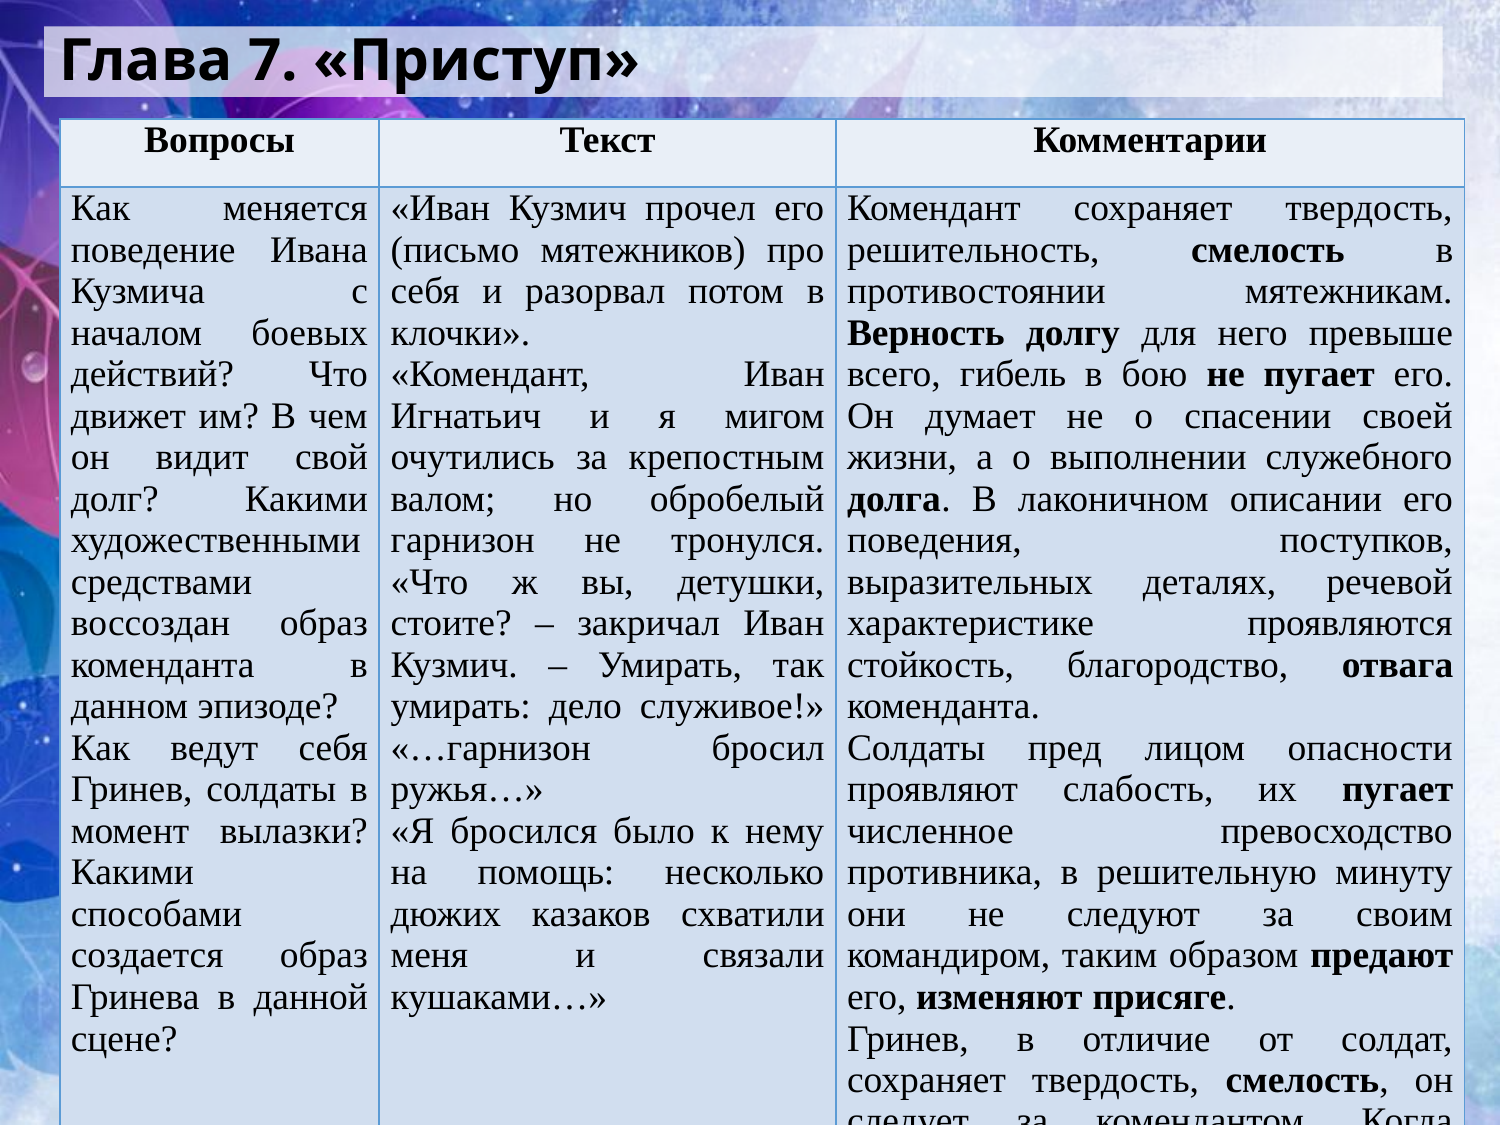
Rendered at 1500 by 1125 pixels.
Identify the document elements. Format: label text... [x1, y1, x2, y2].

table_header Вопросы [61, 120, 378, 186]
picture [0, 0, 1500, 1125]
table_header Текст [380, 120, 835, 186]
table_header Комментарии [837, 120, 1464, 186]
table_cell Комендант сохраняет твердость, решительность, смелость в противостоянии мятежникам. Верность долгу для него превыше всего, гибель в бою не пугает его. Он думает не о спасении своей жизни, а о выполнении служебного долга. В лаконичном описании его поведения, поступков, выразительных деталях, речевой характеристике проявляются стойкость, благородство, отвага коменданта. Солдаты пред лицом опасности проявляют слабость, их пугает численное превосходство противника, в решительную минуту они не следуют за своим командиром, таким образом предают его, изменяют присяге. Гринев, в отличие от солдат, сохраняет твердость, смелость, он следует за комендантом. Когда мятежники врываются в крепость, Гринев остается верным своему долгу. [837, 188, 1464, 1125]
table_cell «Иван Кузмич прочел его (письмо мятежников) про себя и разорвал потом в клочки». «Комендант, Иван Игнатьич и я мигом очутились за крепостным валом; но обробелый гарнизон не тронулся. «Что ж вы, детушки, стоите? – закричал Иван Кузмич. – Умирать, так умирать: дело служивое!» «…гарнизон бросил ружья…» «Я бросился было к нему на помощь: несколько дюжих казаков схватили меня и связали кушаками…» [380, 188, 835, 1125]
title Глава 7. «Приступ» [44, 26, 1443, 97]
table_cell Как меняется поведение Ивана Кузмича с началом боевых действий? Что движет им? В чем он видит свой долг? Какими художественными средствами воссоздан образ коменданта в данном эпизоде? Как ведут себя Гринев, солдаты в момент вылазки? Какими способами создается образ Гринева в данной сцене? [61, 188, 378, 1125]
